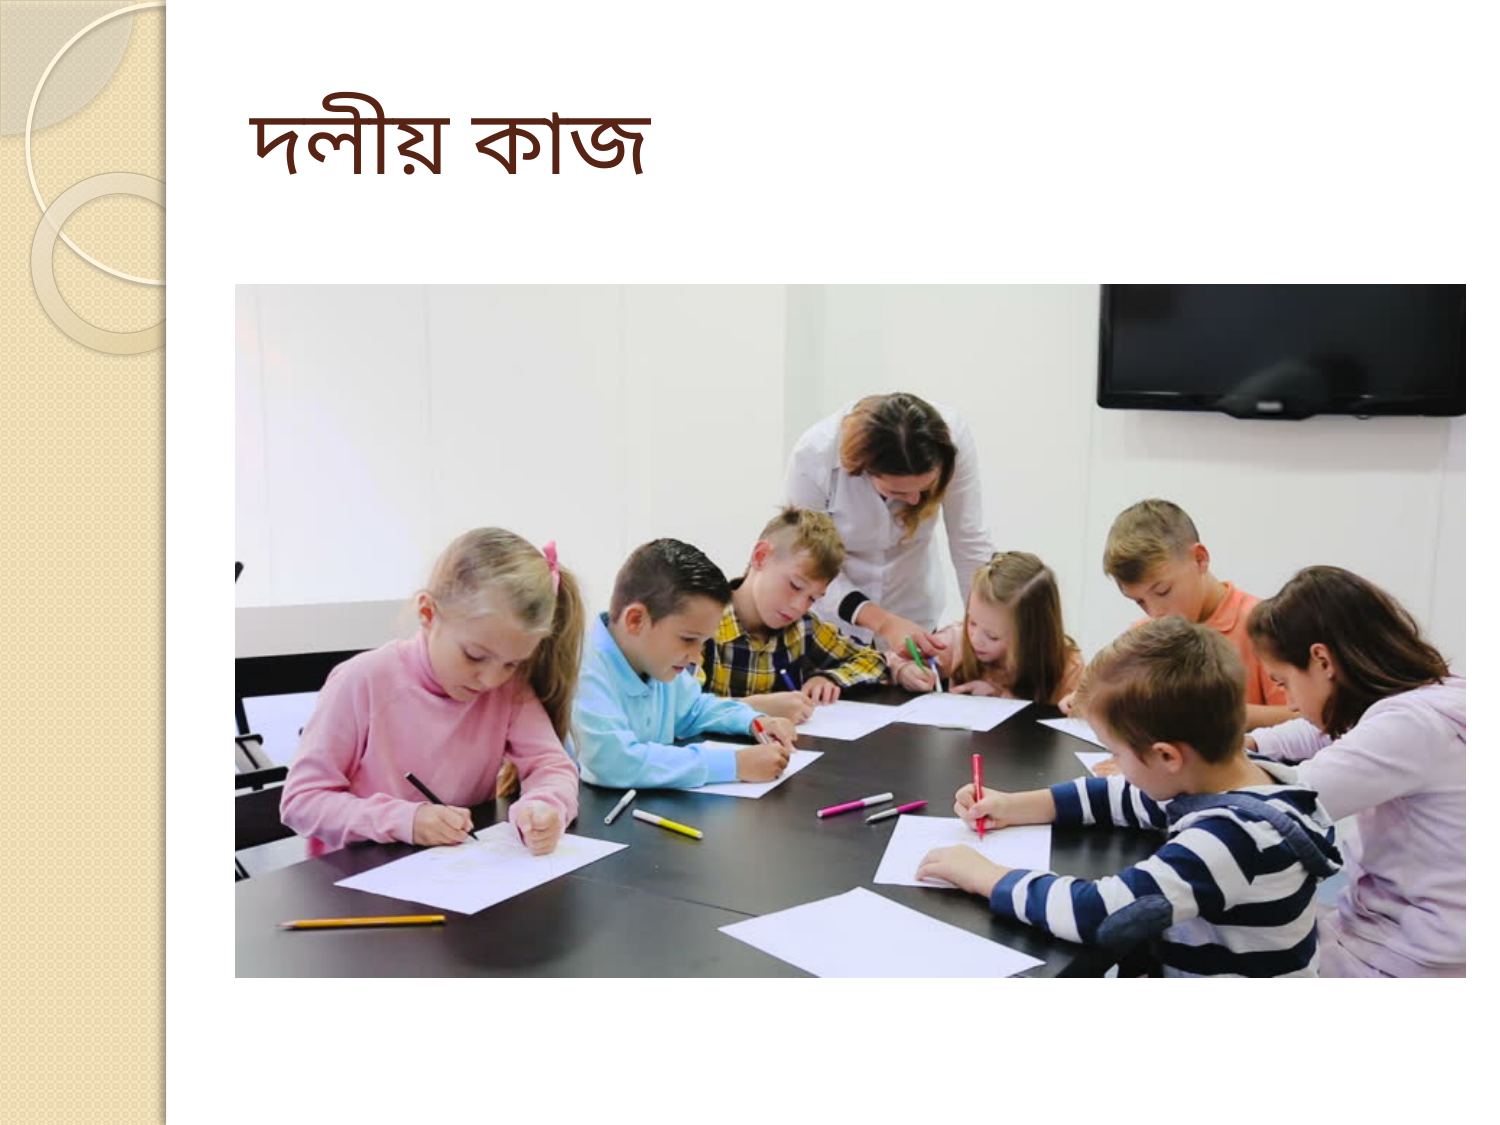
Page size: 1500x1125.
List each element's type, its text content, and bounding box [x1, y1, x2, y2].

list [235, 284, 1466, 978]
title দলীয় কাজ [235, 45, 1466, 233]
